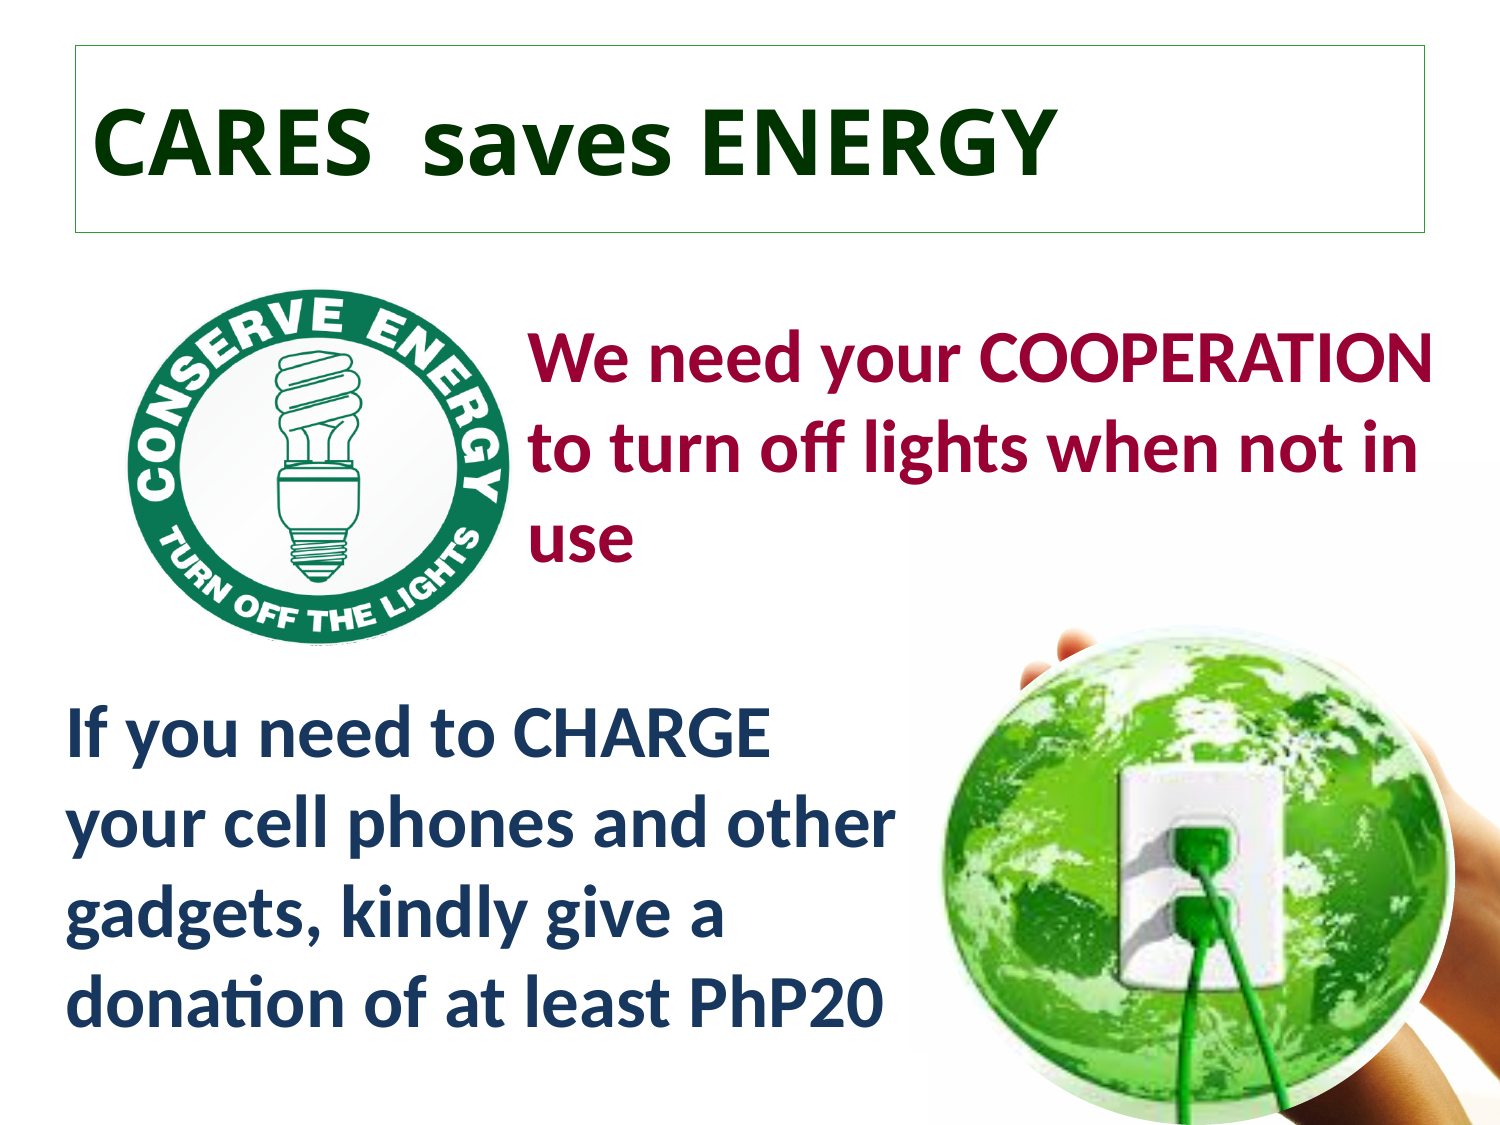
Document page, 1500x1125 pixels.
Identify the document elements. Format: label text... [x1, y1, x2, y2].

list We need your COOPERATION to turn off lights when not in use [516, 299, 1475, 575]
text_box If you need to CHARGE your cell phones and other gadgets, kindly give a donation of at least PhP20 [49, 675, 932, 1088]
title CARES saves ENERGY [75, 45, 1425, 233]
picture [124, 287, 513, 646]
picture [837, 462, 1500, 1125]
